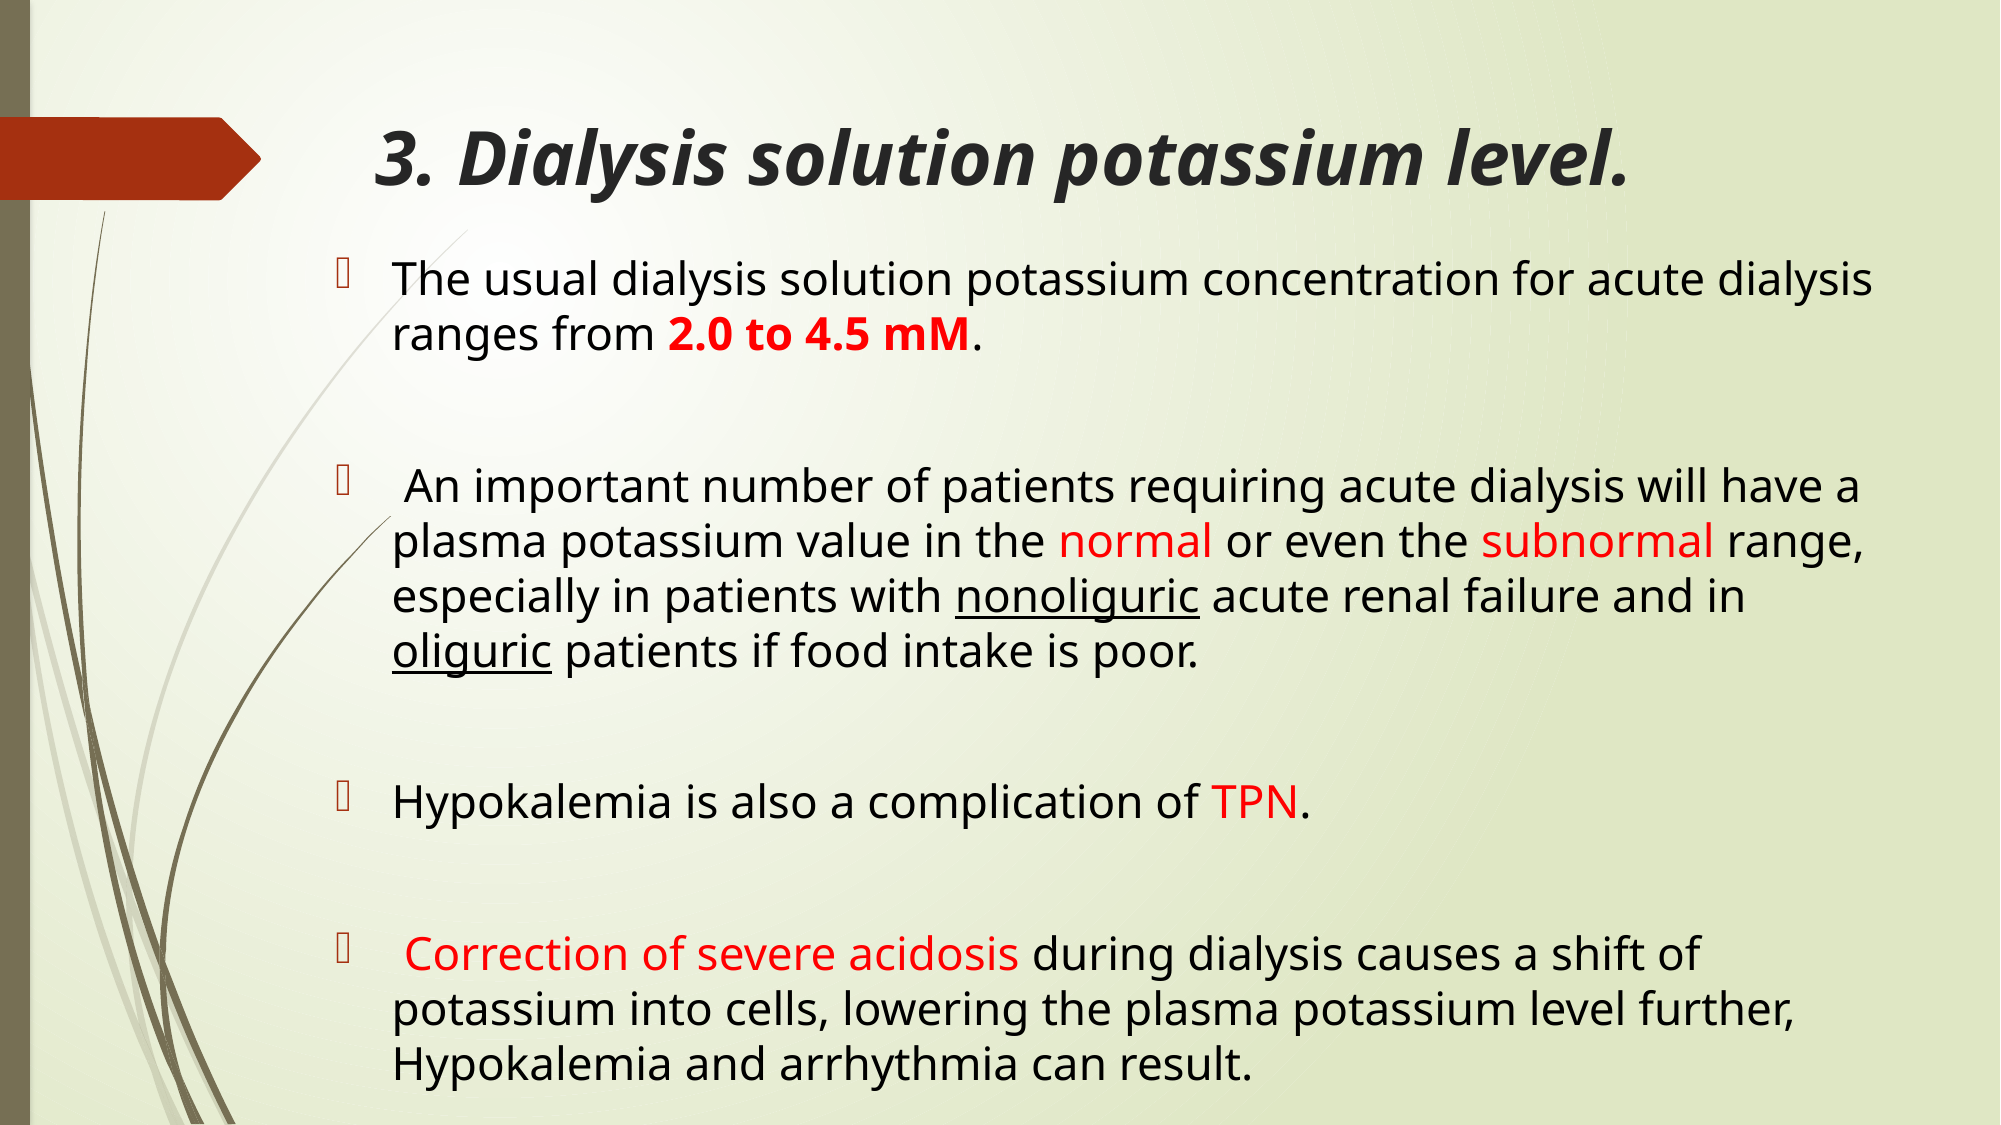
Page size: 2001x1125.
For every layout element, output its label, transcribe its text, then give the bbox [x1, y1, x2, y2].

title 3. Dialysis solution potassium level. [360, 102, 1888, 215]
list The usual dialysis solution potassium concentration for acute dialysis ranges from 2.0 to 4.5 mM. An important number of patients requiring acute dialysis will have a plasma potassium value in the normal or even the subnormal range, especially in patients with nonoliguric acute renal failure and in oliguric patients if food intake is poor. Hypokalemia is also a complication of TPN. Correction of severe acidosis during dialysis causes a shift of potassium into cells, lowering the plasma potassium level further, Hypokalemia and arrhythmia can result. [320, 242, 1925, 1125]
